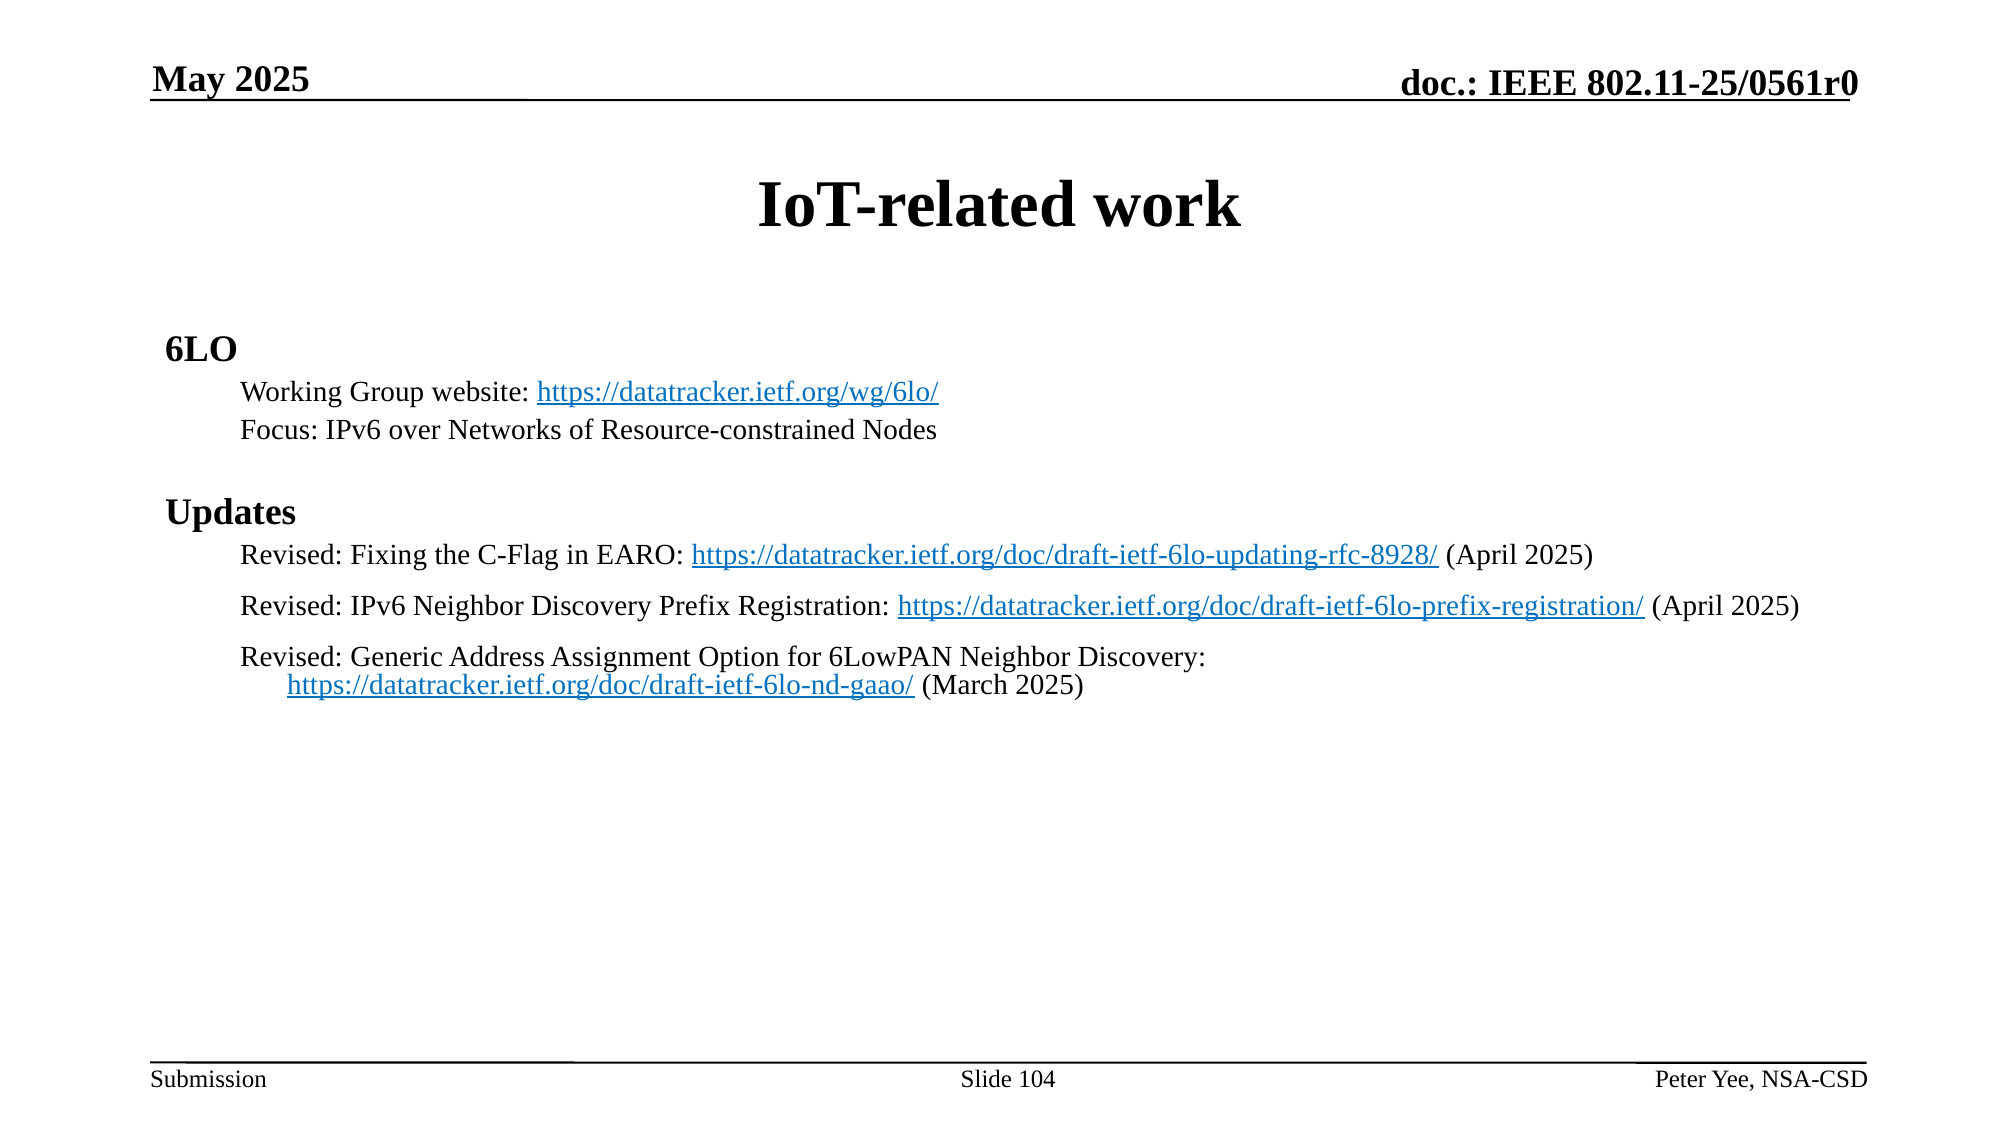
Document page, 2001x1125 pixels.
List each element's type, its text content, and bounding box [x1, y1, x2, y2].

list 6LO Working Group website: https://datatracker.ietf.org/wg/6lo/ Focus: IPv6 over Networks of Resource-constrained Nodes Updates Revised: Fixing the C-Flag in EARO: https://datatracker.ietf.org/doc/draft-ietf-6lo-updating-rfc-8928/ (April 2025) Revised: IPv6 Neighbor Discovery Prefix Registration: https://datatracker.ietf.org/doc/draft-ietf-6lo-prefix-registration/ (April 2025) Revised: Generic Address Assignment Option for 6LowPAN Neighbor Discovery: https://datatracker.ietf.org/doc/draft-ietf-6lo-nd-gaao/ (March 2025) [149, 324, 1850, 1000]
footer Peter Yee, NSA-CSD [1171, 1061, 1869, 1093]
title IoT-related work [149, 112, 1850, 288]
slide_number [152, 54, 563, 100]
slide_number Slide 104 [950, 1061, 1067, 1123]
